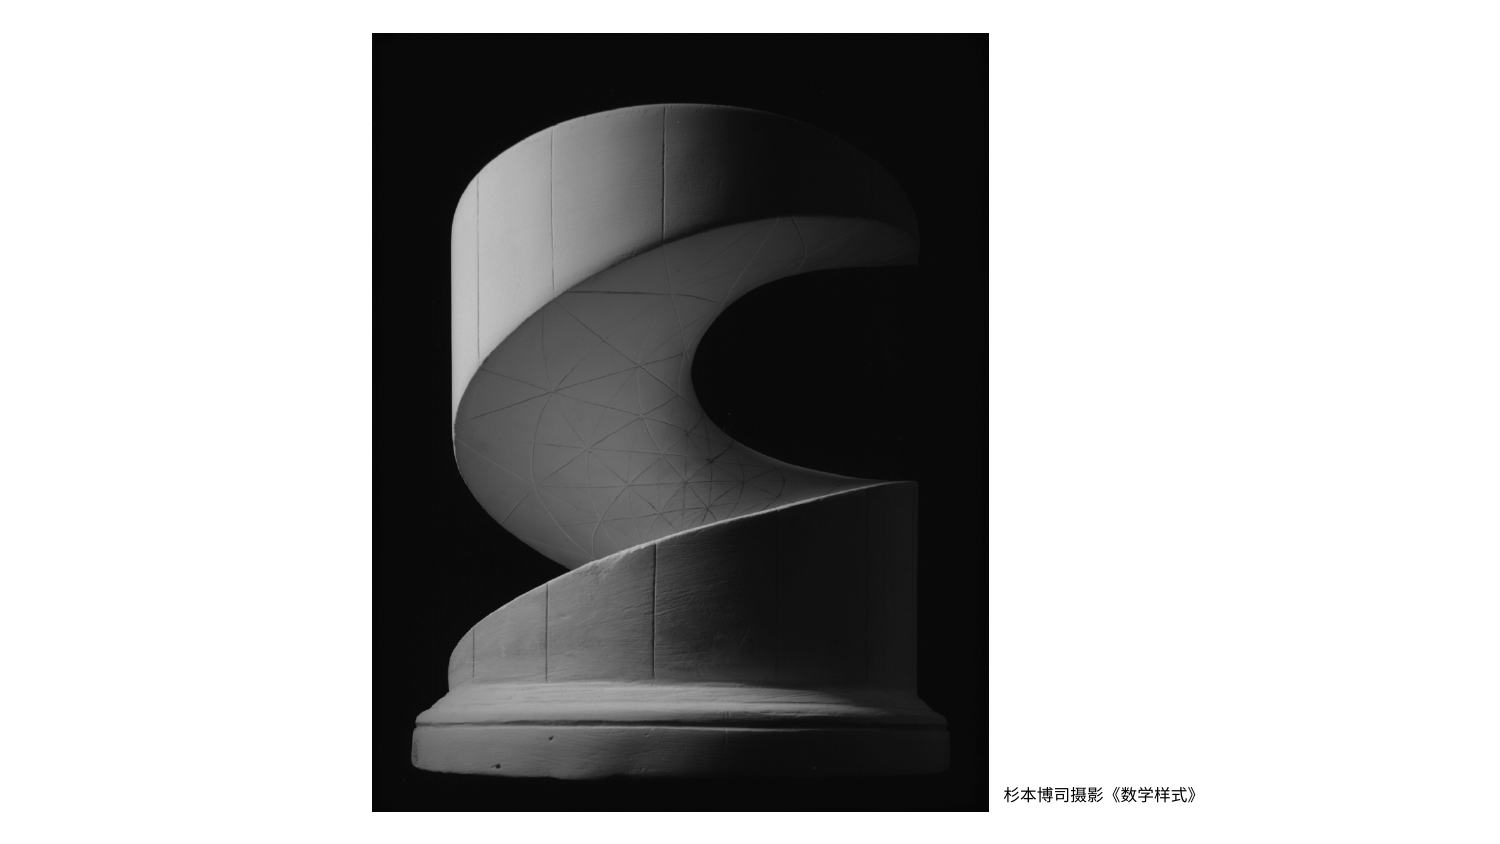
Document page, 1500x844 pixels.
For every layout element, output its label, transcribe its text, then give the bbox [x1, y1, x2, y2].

picture [372, 33, 989, 813]
text_box 杉本博司摄影《数学样式》 [995, 777, 1343, 813]
